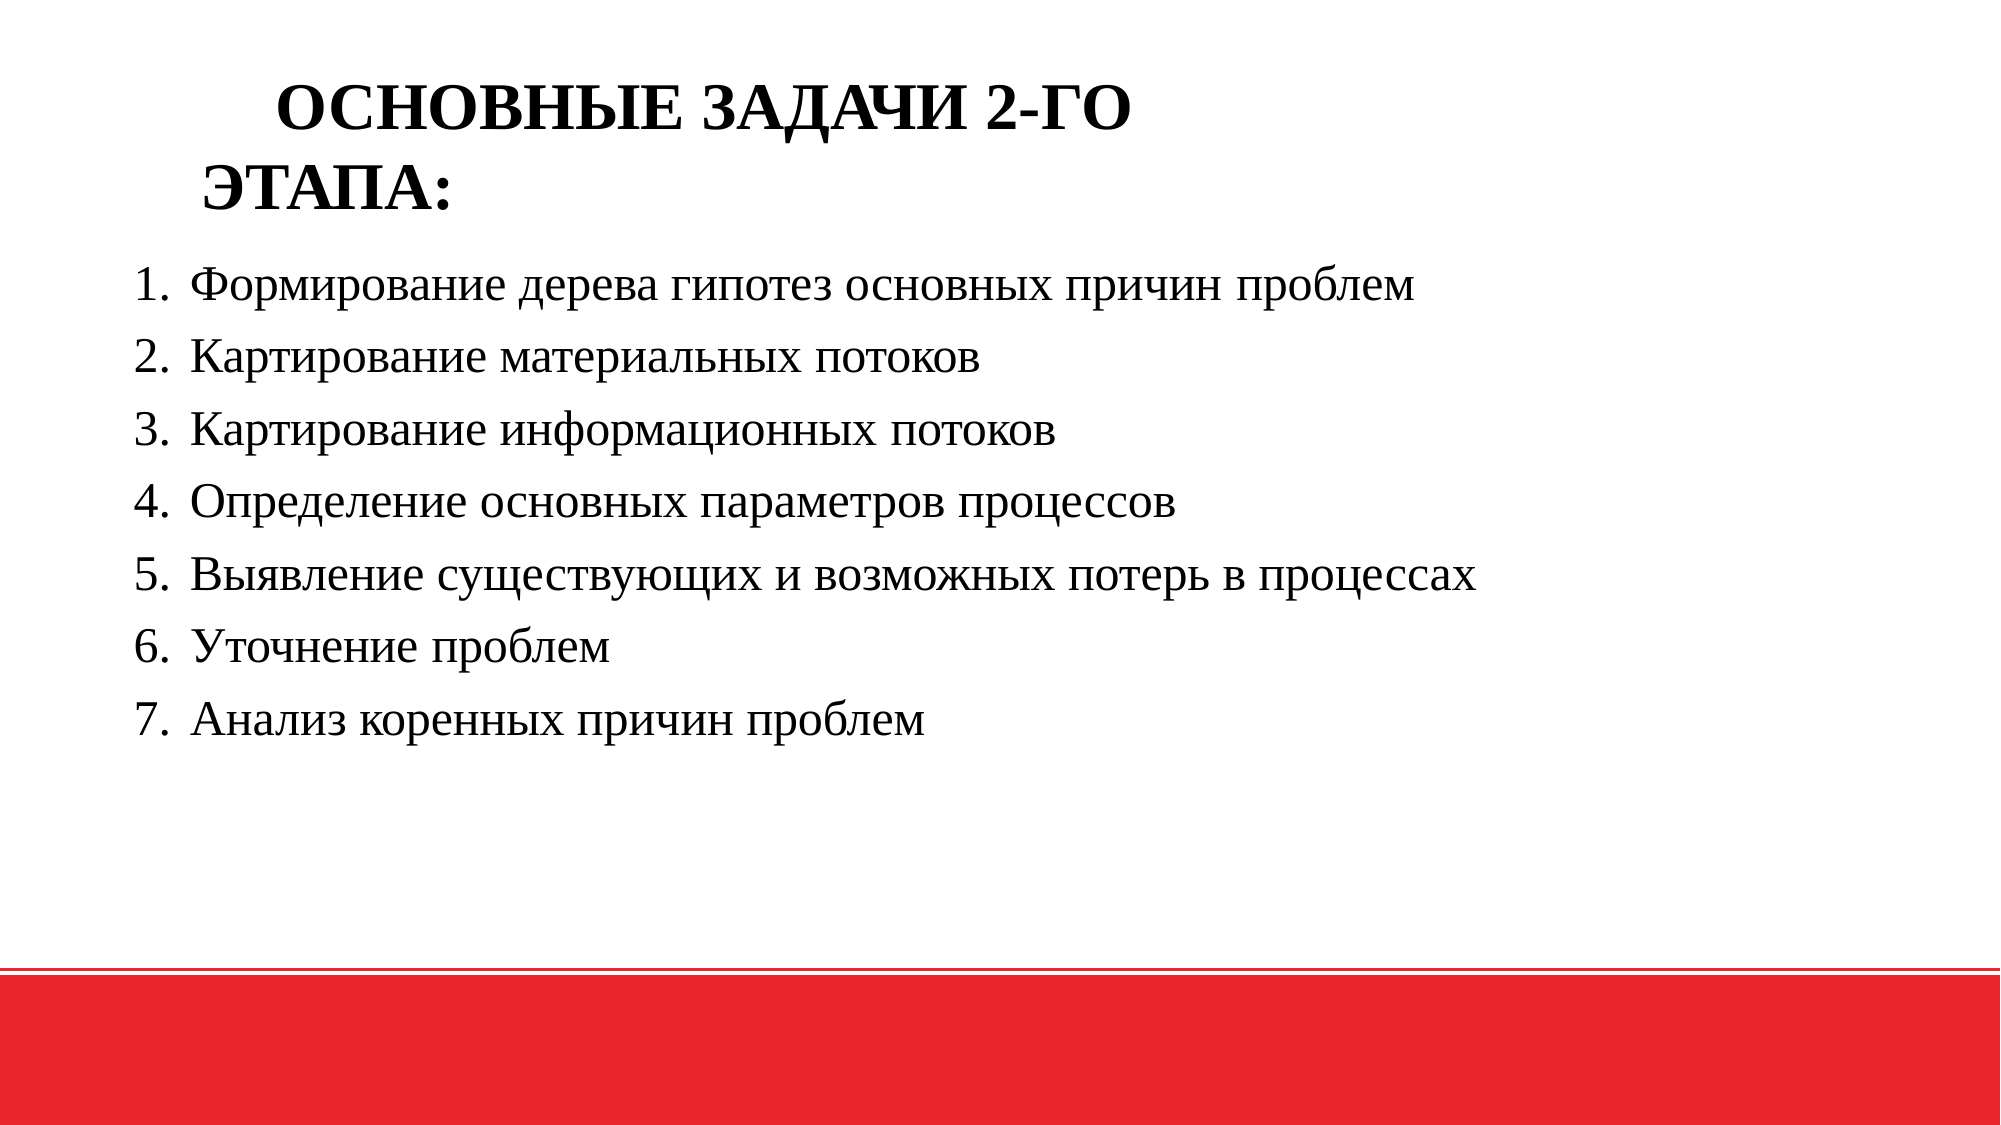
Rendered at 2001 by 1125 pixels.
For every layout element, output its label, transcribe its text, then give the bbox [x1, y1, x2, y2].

text_box Формирование дерева гипотез основных причин проблем Картирование материальных потоков Картирование информационных потоков Определение основных параметров процессов Выявление существующих и возможных потерь в процессах Уточнение проблем Анализ коренных причин проблем [116, 242, 1923, 479]
text_box ОСНОВНЫЕ ЗАДАЧИ 2-ГО ЭТАПА: [185, 55, 1345, 151]
text_box [0, 975, 2000, 1125]
